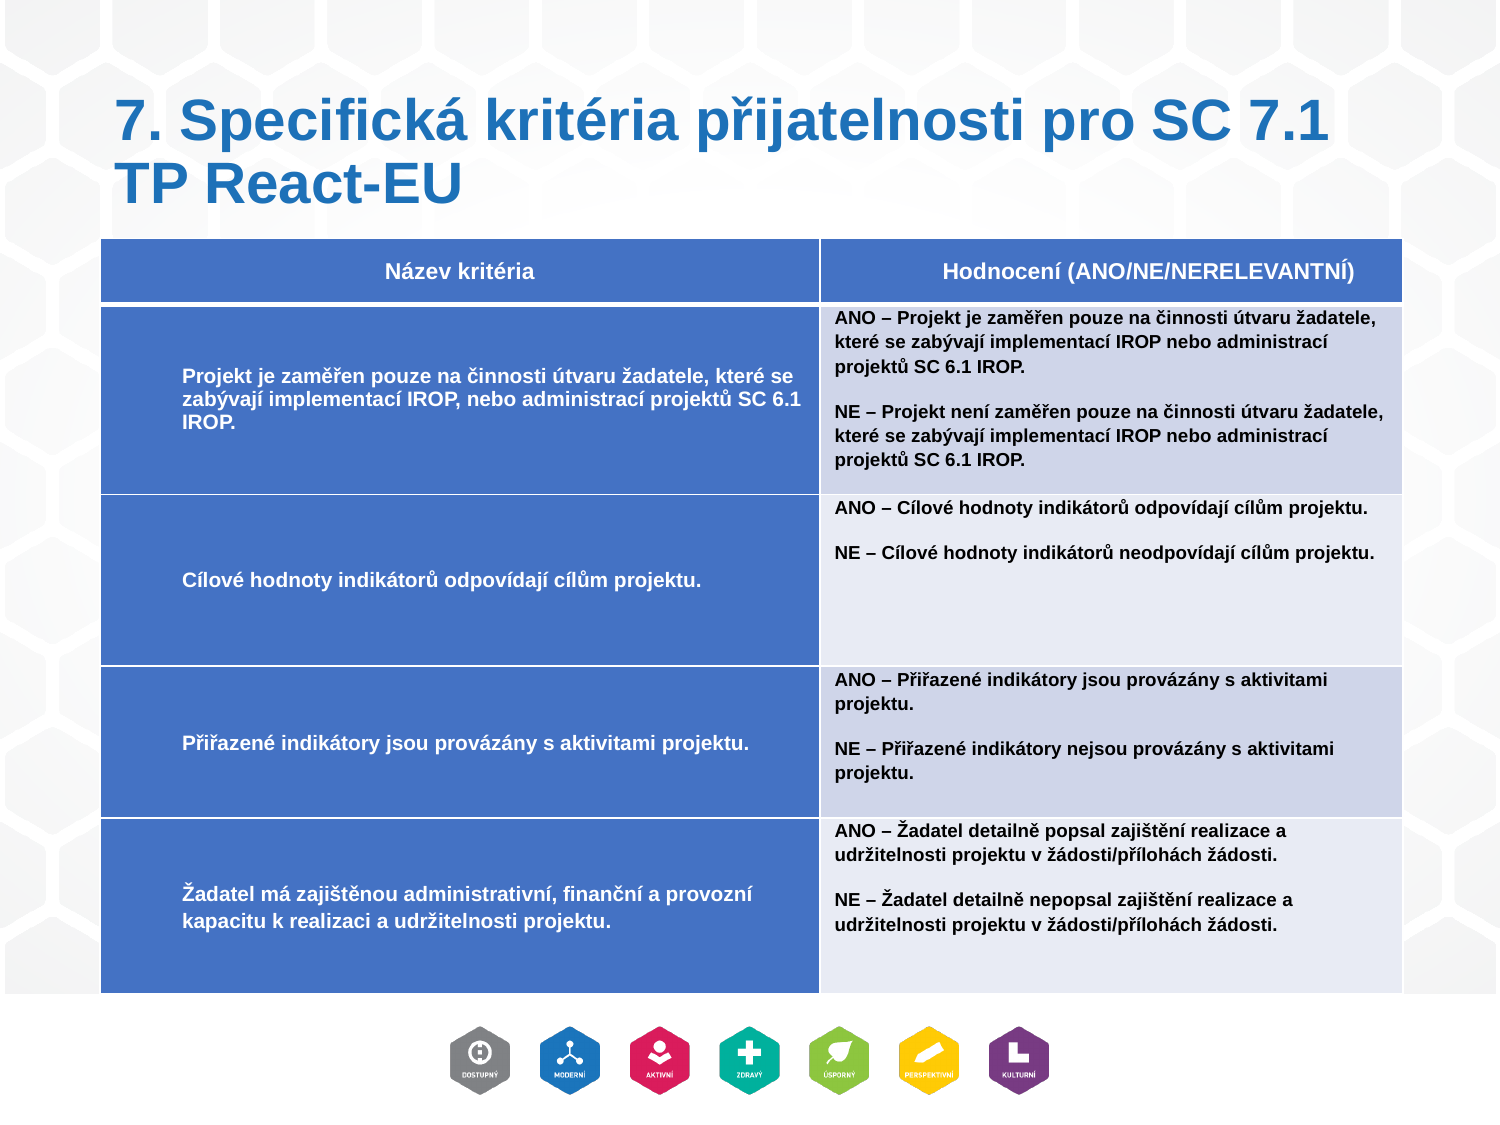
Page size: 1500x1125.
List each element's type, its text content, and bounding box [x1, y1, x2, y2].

picture [0, 0, 1500, 1125]
table_header Hodnocení (ANO/NE/NERELEVANTNÍ) [821, 239, 1402, 302]
table_cell ANO – Cílové hodnoty indikátorů odpovídají cílům projektu. NE – Cílové hodnoty indikátorů neodpovídají cílům projektu. [821, 495, 1402, 665]
table_cell ANO – Přiřazené indikátory jsou provázány s aktivitami projektu. NE – Přiřazené indikátory nejsou provázány s aktivitami projektu. [821, 667, 1402, 817]
table_header Název kritéria [101, 239, 819, 302]
table_cell ANO – Projekt je zaměřen pouze na činnosti útvaru žadatele, které se zabývají implementací IROP nebo administrací projektů SC 6.1 IROP. NE – Projekt není zaměřen pouze na činnosti útvaru žadatele, které se zabývají implementací IROP nebo administrací projektů SC 6.1 IROP. [821, 307, 1402, 494]
table_cell Žadatel má zajištěnou administrativní, finanční a provozní kapacitu k realizaci a udržitelnosti projektu. [101, 819, 819, 993]
table_cell Cílové hodnoty indikátorů odpovídají cílům projektu. [101, 495, 819, 665]
table_cell Projekt je zaměřen pouze na činnosti útvaru žadatele, které se zabývají implementací IROP, nebo administrací projektů SC 6.1 IROP. [101, 307, 819, 494]
table_cell ANO – Žadatel detailně popsal zajištění realizace a udržitelnosti projektu v žádosti/přílohách žádosti. NE – Žadatel detailně nepopsal zajištění realizace a udržitelnosti projektu v žádosti/přílohách žádosti. [821, 819, 1402, 993]
table_cell Přiřazené indikátory jsou provázány s aktivitami projektu. [101, 667, 819, 817]
title 7. Specifická kritéria přijatelnosti pro SC 7.1 TP React-EU [99, 33, 1390, 238]
